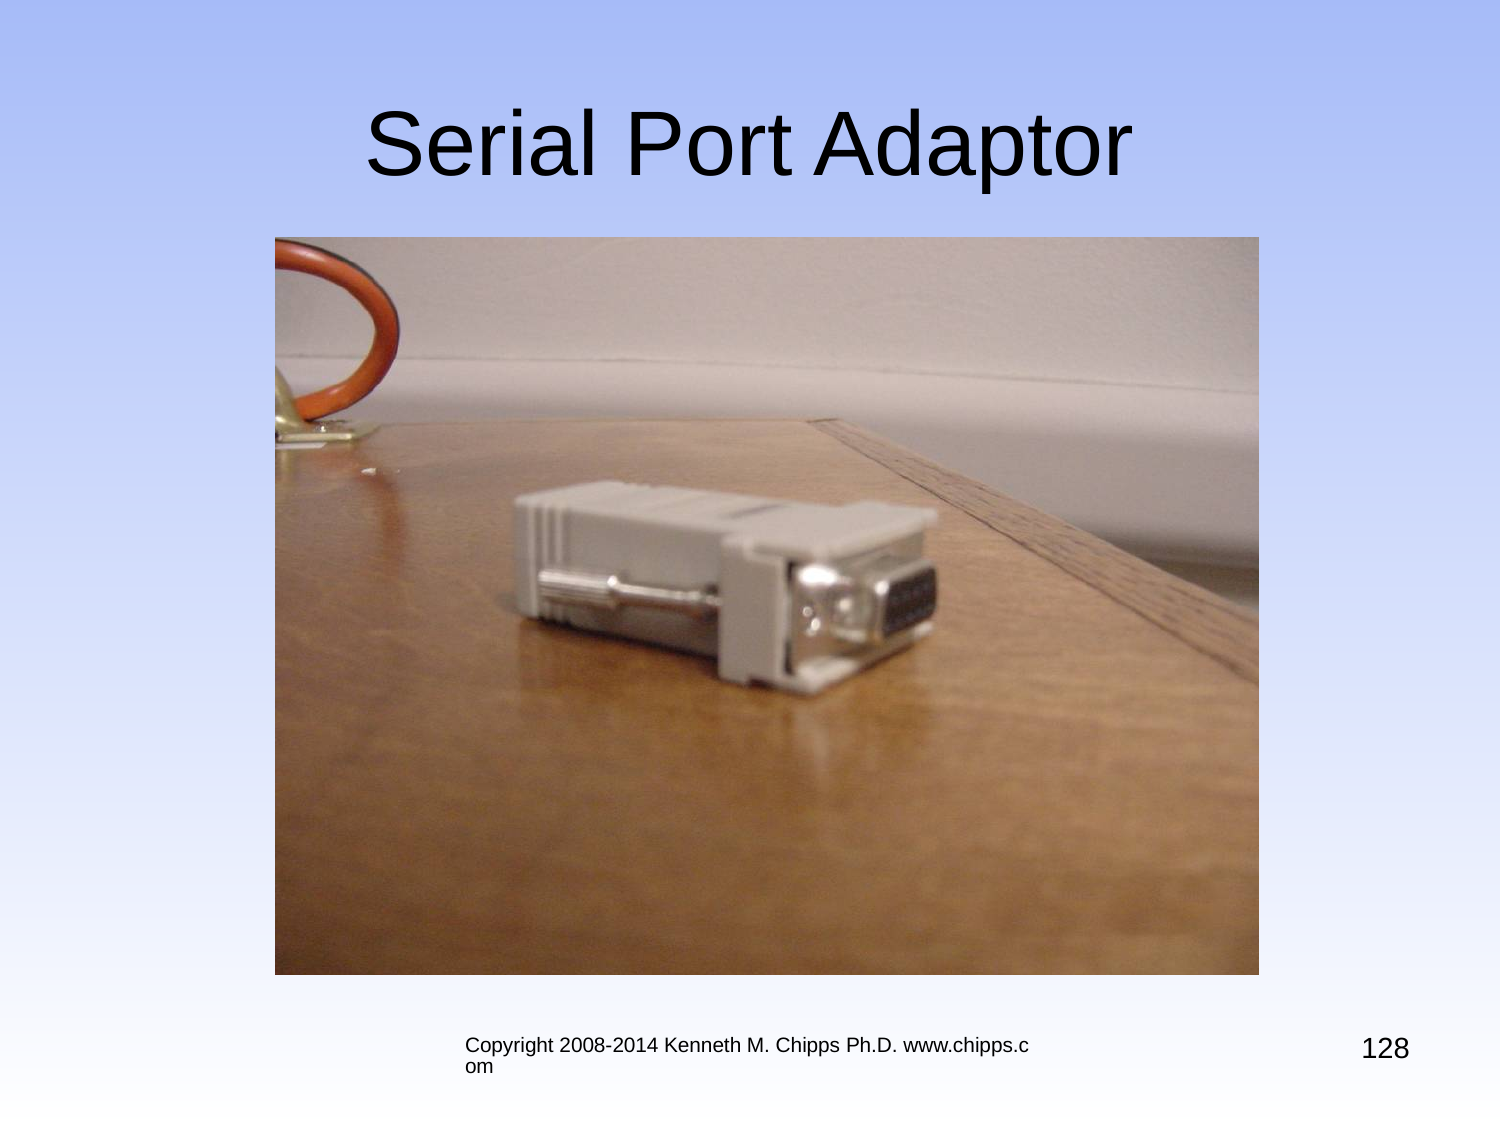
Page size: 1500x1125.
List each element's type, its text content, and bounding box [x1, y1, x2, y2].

slide_number 135 [0, 114, 74, 118]
title Serial Port Adaptor [74, 44, 1426, 233]
slide_number 135 [1426, 114, 1500, 118]
footer Copyright 2008-2014 Kenneth M. Chipps Ph.D. www.chipps.com [449, 1024, 1051, 1103]
slide_number 128 [1074, 1021, 1426, 1101]
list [274, 237, 1259, 976]
